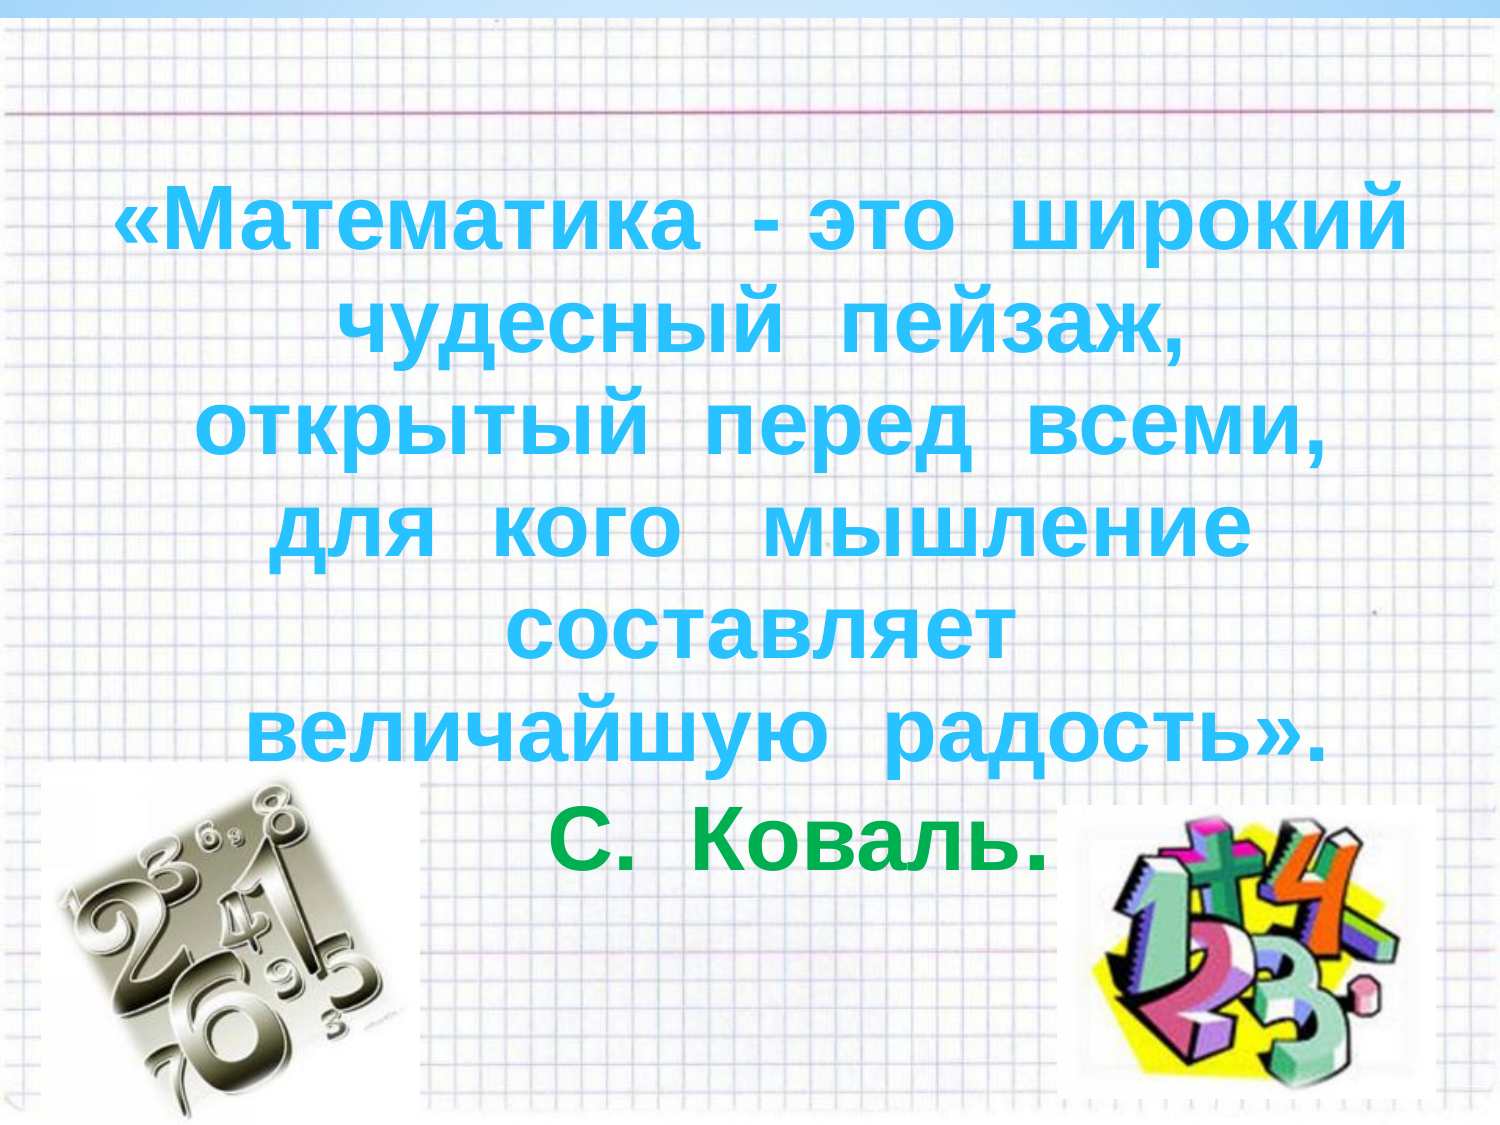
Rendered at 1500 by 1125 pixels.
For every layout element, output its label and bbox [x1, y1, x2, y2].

picture [1056, 805, 1436, 1099]
picture [40, 762, 420, 1125]
list [0, 18, 1500, 1125]
